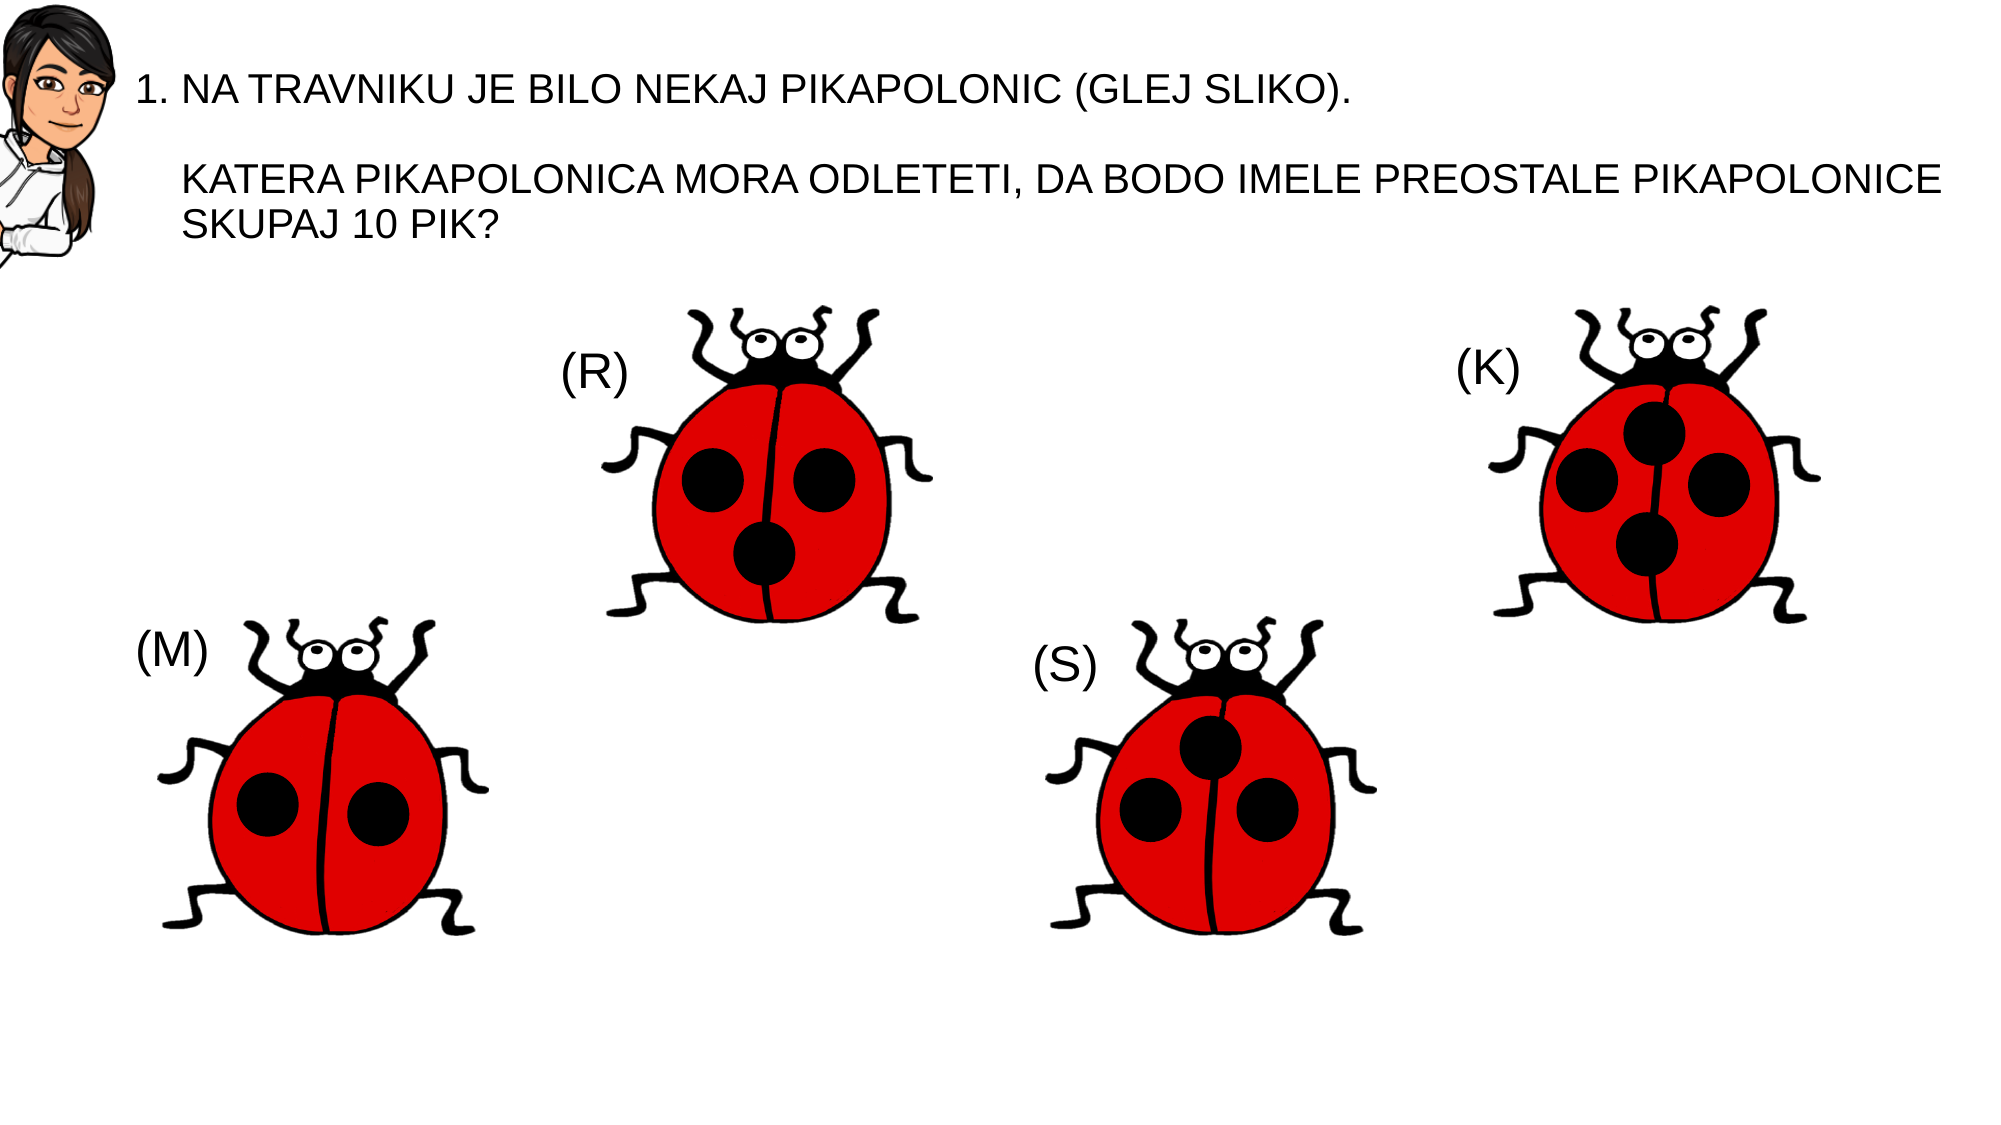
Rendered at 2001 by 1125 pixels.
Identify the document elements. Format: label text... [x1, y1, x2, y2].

text_box (M) [120, 609, 226, 685]
title 1. NA TRAVNIKU JE BILO NEKAJ PIKAPOLONIC (GLEJ SLIKO). KATERA PIKAPOLONICA MORA ODLETETI, DA BODO IMELE PREOSTALE PIKAPOLONICE SKUPAJ 10 PIK? [120, 51, 1961, 264]
picture [601, 305, 933, 624]
picture [1045, 616, 1377, 936]
text_box (R) [545, 330, 601, 406]
text_box (K) [1440, 326, 1488, 402]
picture [1488, 305, 1821, 624]
picture [0, 0, 120, 294]
picture [157, 616, 489, 936]
text_box (S) [1016, 623, 1045, 699]
